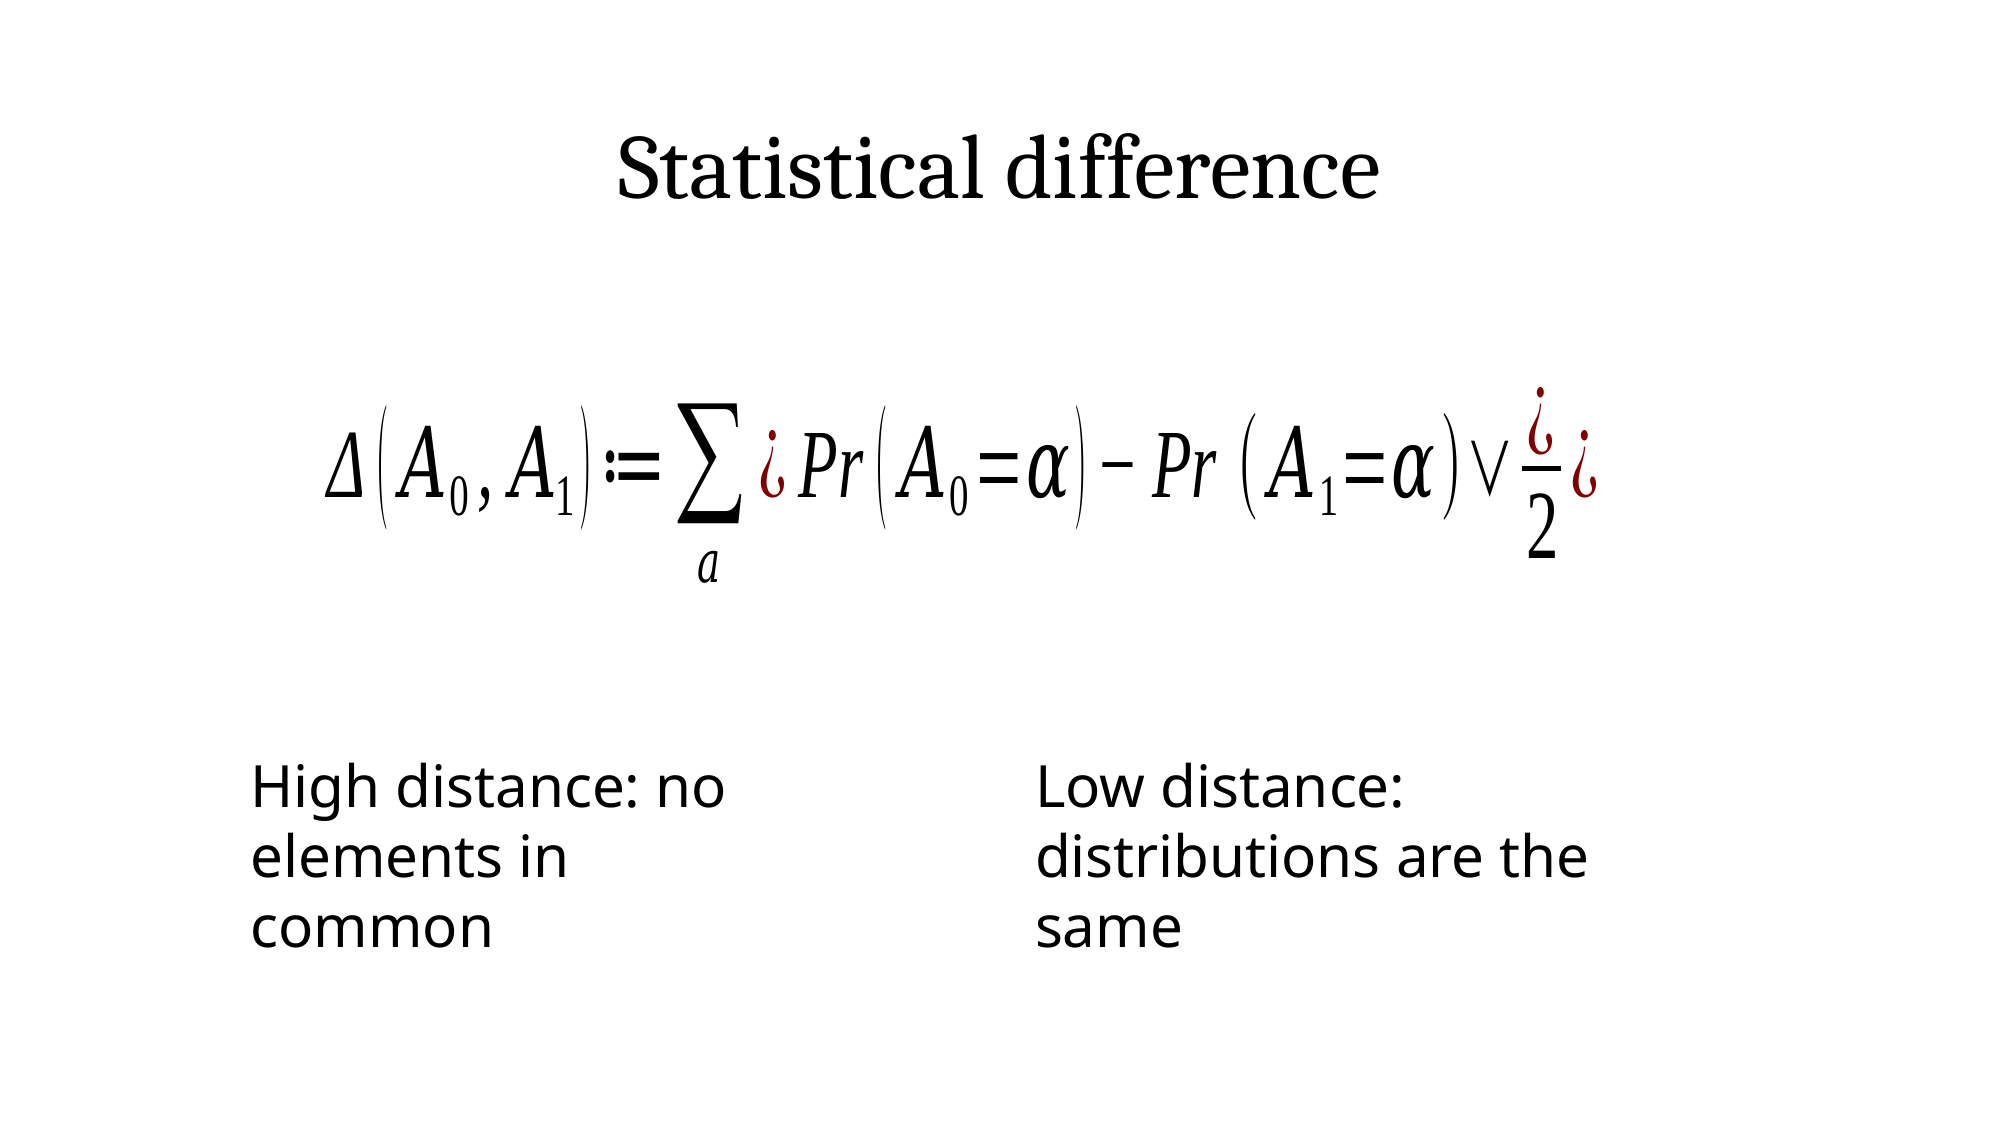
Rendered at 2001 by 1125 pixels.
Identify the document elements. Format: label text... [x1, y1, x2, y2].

title Statistical difference [137, 59, 1863, 278]
